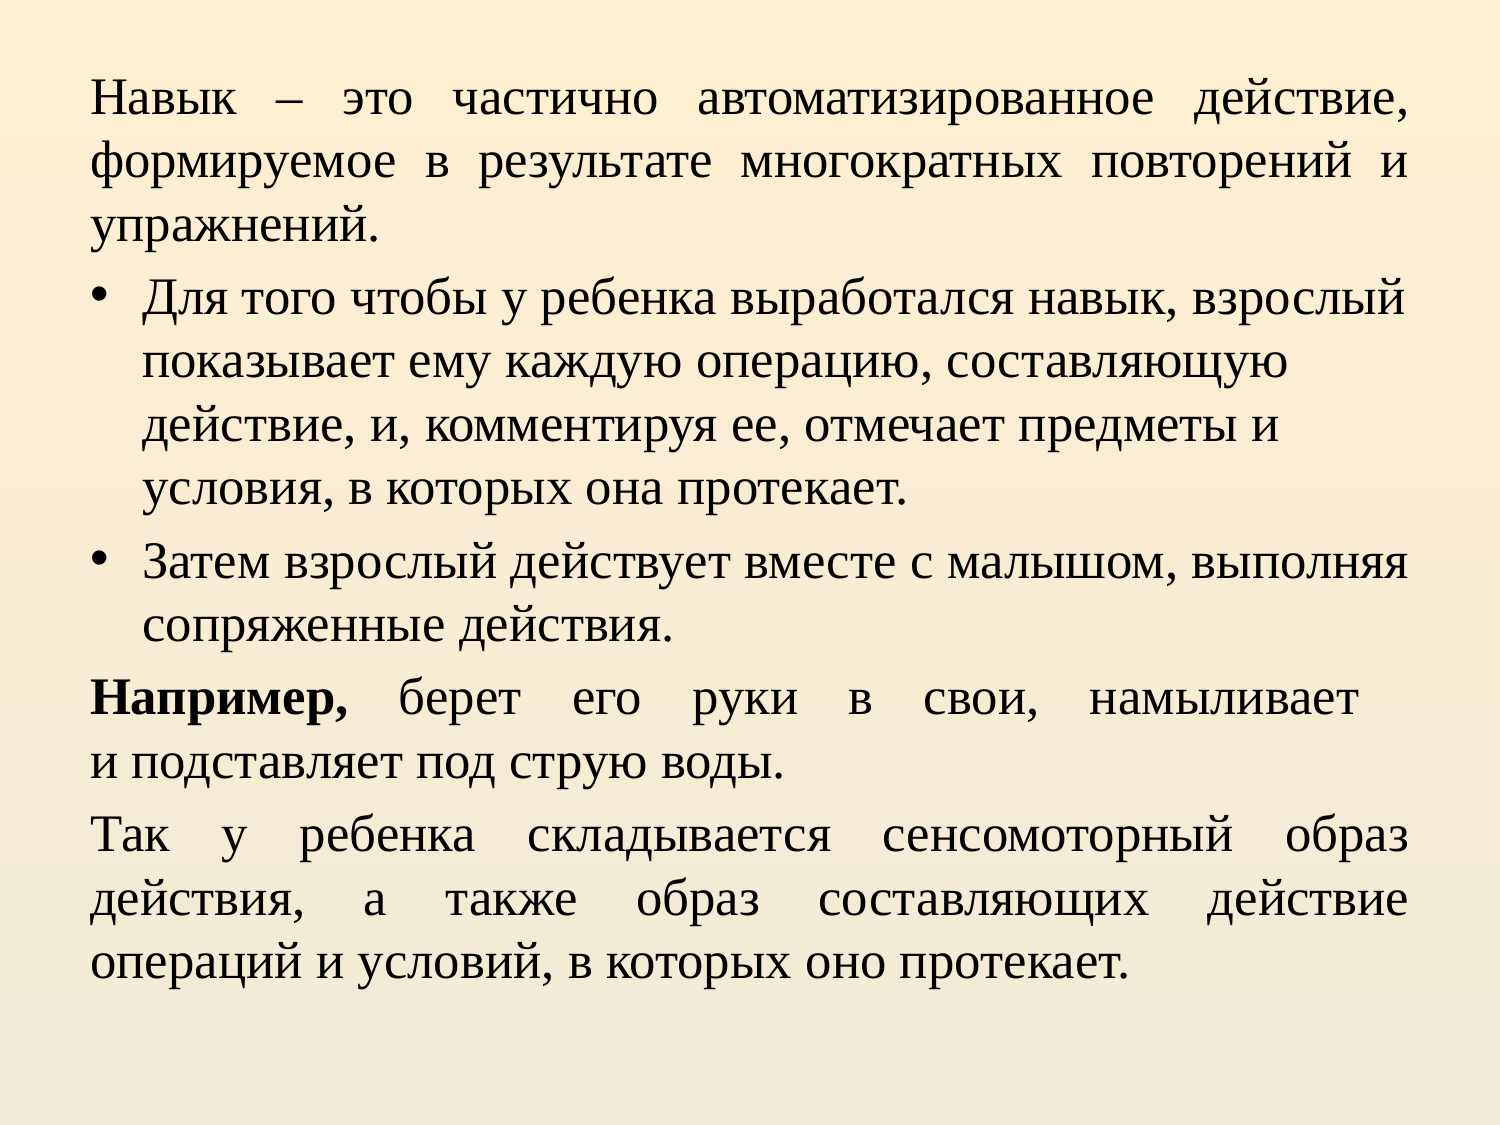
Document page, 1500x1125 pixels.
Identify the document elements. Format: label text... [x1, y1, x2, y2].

list Навык – это частично автоматизированное действие, формируемое в результате многократных повторений и упражнений. Для того чтобы у ребенка выработался навык, взрослый показывает ему каждую операцию, составляющую действие, и, комментируя ее, отмечает предметы и условия, в которых она протекает. Затем взрослый действует вместе с малышом, выполняя сопряженные действия. Например, берет его руки в свои, намыливает и подставляет под струю воды. Так у ребенка складывается сенсомоторный образ действия, а также образ составляющих действие операций и условий, в которых оно протекает. [75, 54, 1425, 1005]
